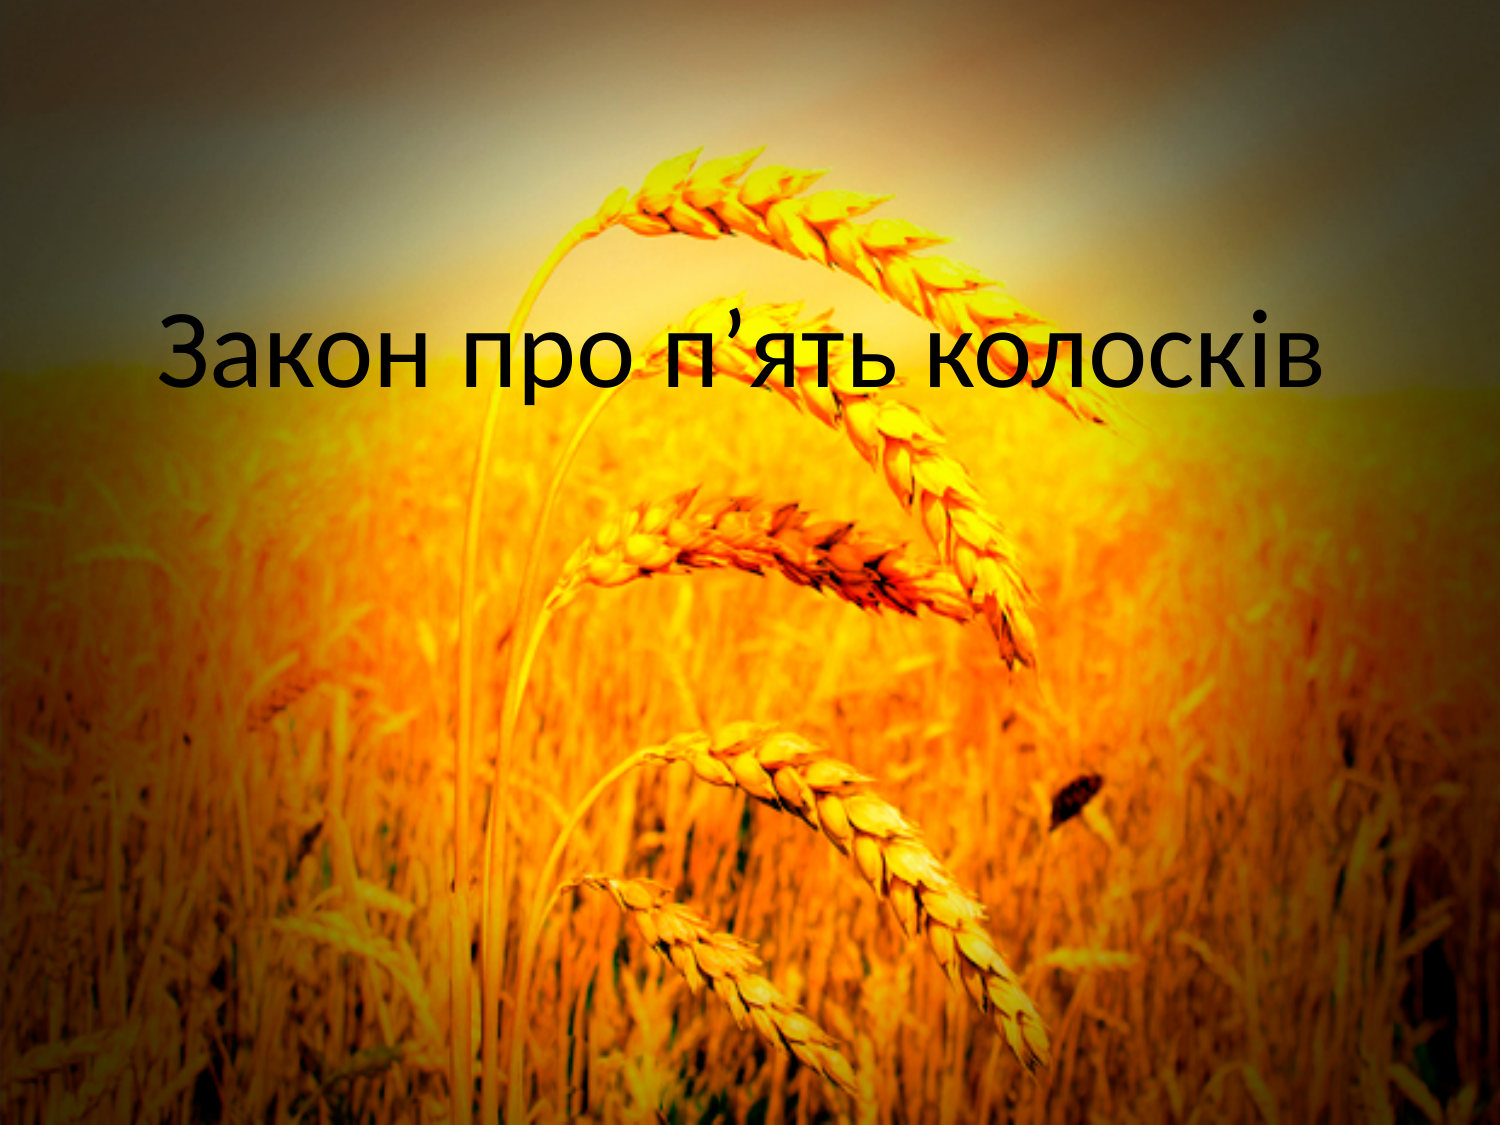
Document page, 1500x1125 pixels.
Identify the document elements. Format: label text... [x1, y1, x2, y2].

text_box Закон про п’ять колосків [141, 267, 1343, 418]
picture [0, 0, 1500, 1125]
